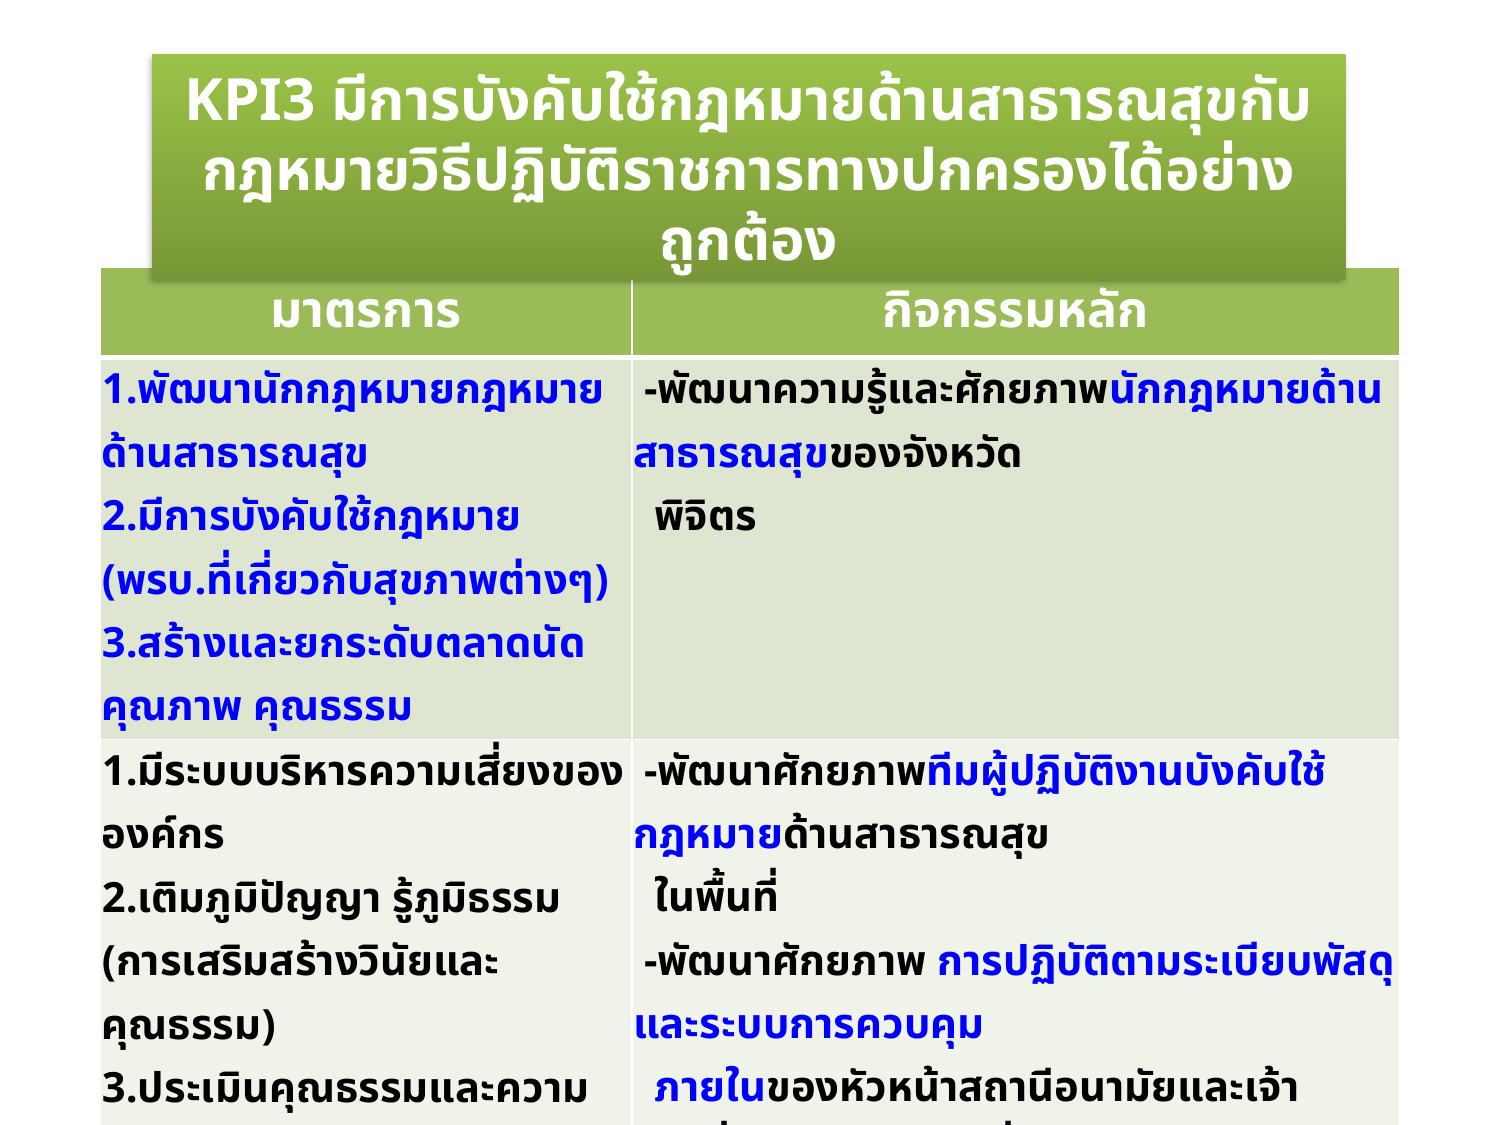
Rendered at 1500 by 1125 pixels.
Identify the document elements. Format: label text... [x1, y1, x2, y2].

table_header กิจกรรมหลัก [633, 268, 1399, 355]
table_cell -พัฒนาศักยภาพทีมผู้ปฏิบัติงานบังคับใช้กฎหมายด้านสาธารณสุข ในพื้นที่ -พัฒนาศักยภาพ การปฏิบัติตามระเบียบพัสดุ และระบบการควบคุม ภายในของหัวหน้าสถานีอนามัยและเจ้าหน้าที่การเงินเจ้าหน้าที่ พัสดุของหน่วยงานทุกแห่ง -จัดให้ระบบบริหารความเสี่ยงในหน่วยงาน (Risk Management) -ดำเนินงานและประเมินคุณธรรมและความโปร่งใสในการดำเนินงาน (ITA) [633, 740, 1399, 1125]
table_cell 1.พัฒนานักกฎหมายกฎหมายด้านสาธารณสุข 2.มีการบังคับใช้กฎหมาย (พรบ.ที่เกี่ยวกับสุขภาพต่างๆ) 3.สร้างและยกระดับตลาดนัดคุณภาพ คุณธรรม [101, 360, 631, 739]
table_cell 1.มีระบบบริหารความเสี่ยงขององค์กร 2.เติมภูมิปัญญา รู้ภูมิธรรม (การเสริมสร้างวินัยและคุณธรรม) 3.ประเมินคุณธรรมและความโปร่งใสในการดำเนินงาน(ITA) 4.มีการบังคับใช้กฎหมาย (พรบ.ที่เกี่ยวกับสุขภาพต่างๆ) 5.จัดทำระบบควบคุมภายในให้มีการปฏิบัติตามระเบียบกฎข้อบังคับที่เกี่ยวข้อง เช่น ระเบียบพัสดุ ,ระเบียบการเงินการคลัง [101, 740, 631, 1125]
table_cell -พัฒนาความรู้และศักยภาพนักกฎหมายด้านสาธารณสุขของจังหวัด พิจิตร [633, 360, 1399, 739]
table_header มาตรการ [101, 268, 631, 355]
text_box KPI3 มีการบังคับใช้กฎหมายด้านสาธารณสุขกับกฎหมายวิธีปฏิบัติราชการทางปกครองได้อย่างถูกต้อง [152, 54, 1346, 280]
